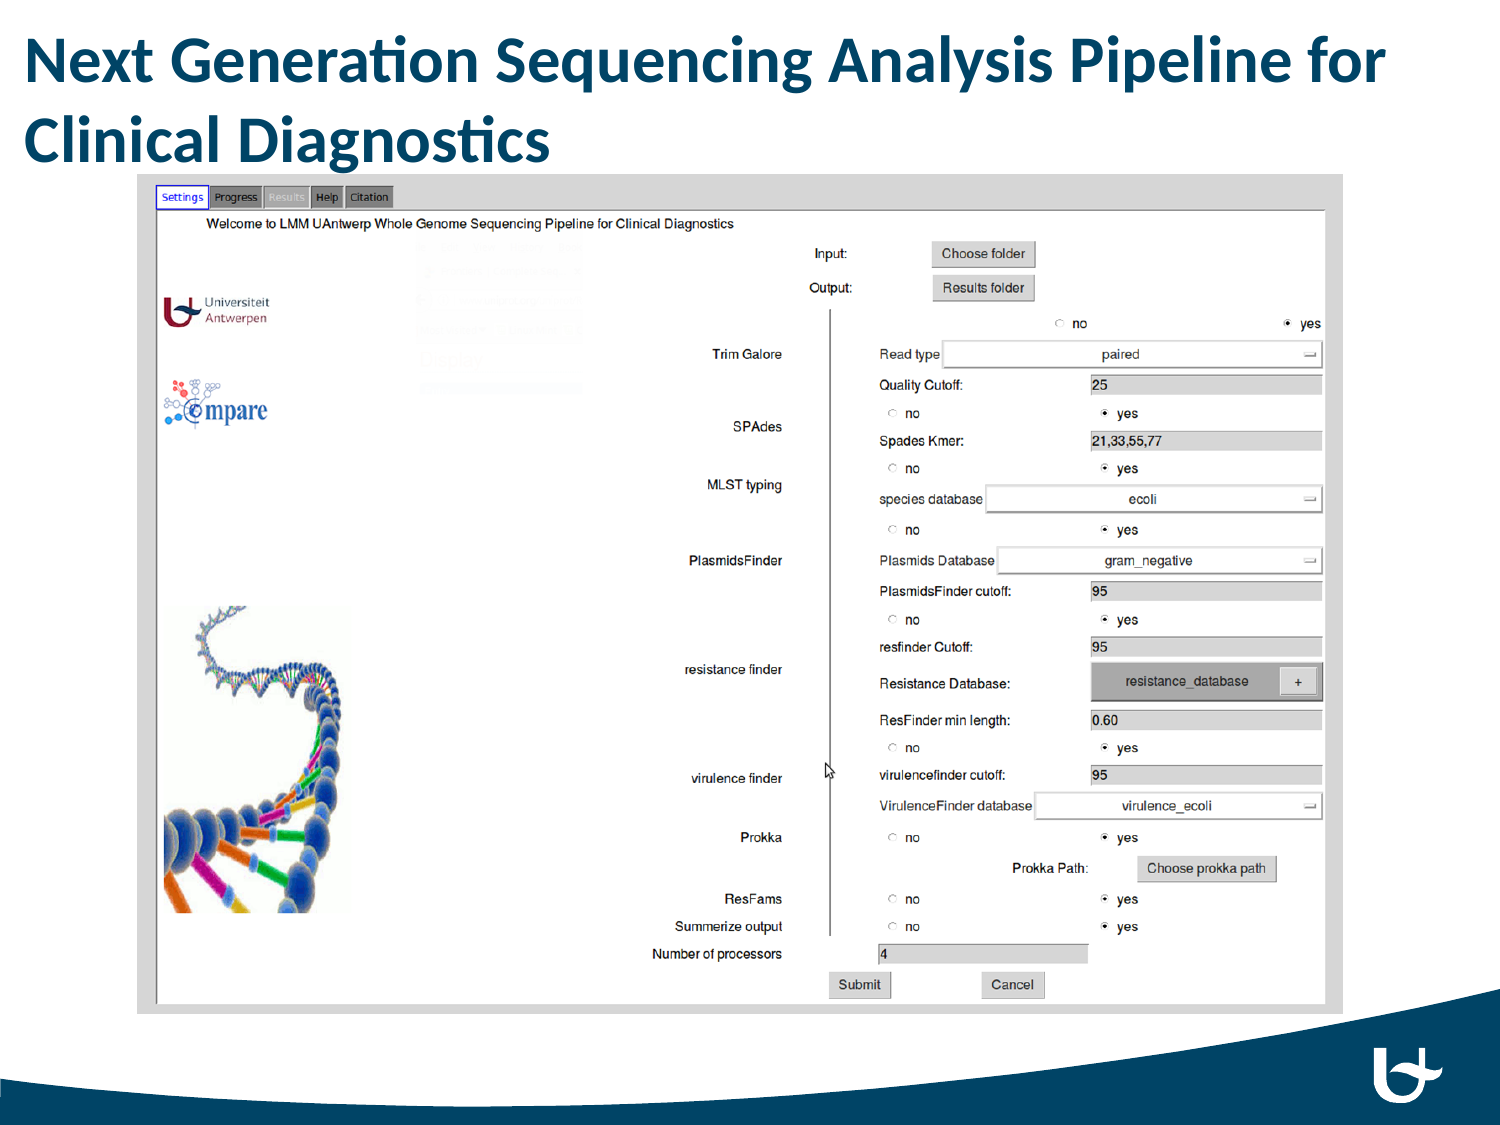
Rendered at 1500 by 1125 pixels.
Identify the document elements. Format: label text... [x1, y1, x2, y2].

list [137, 174, 1343, 1015]
title Next Generation Sequencing Analysis Pipeline for Clinical Diagnostics [24, 19, 1475, 173]
